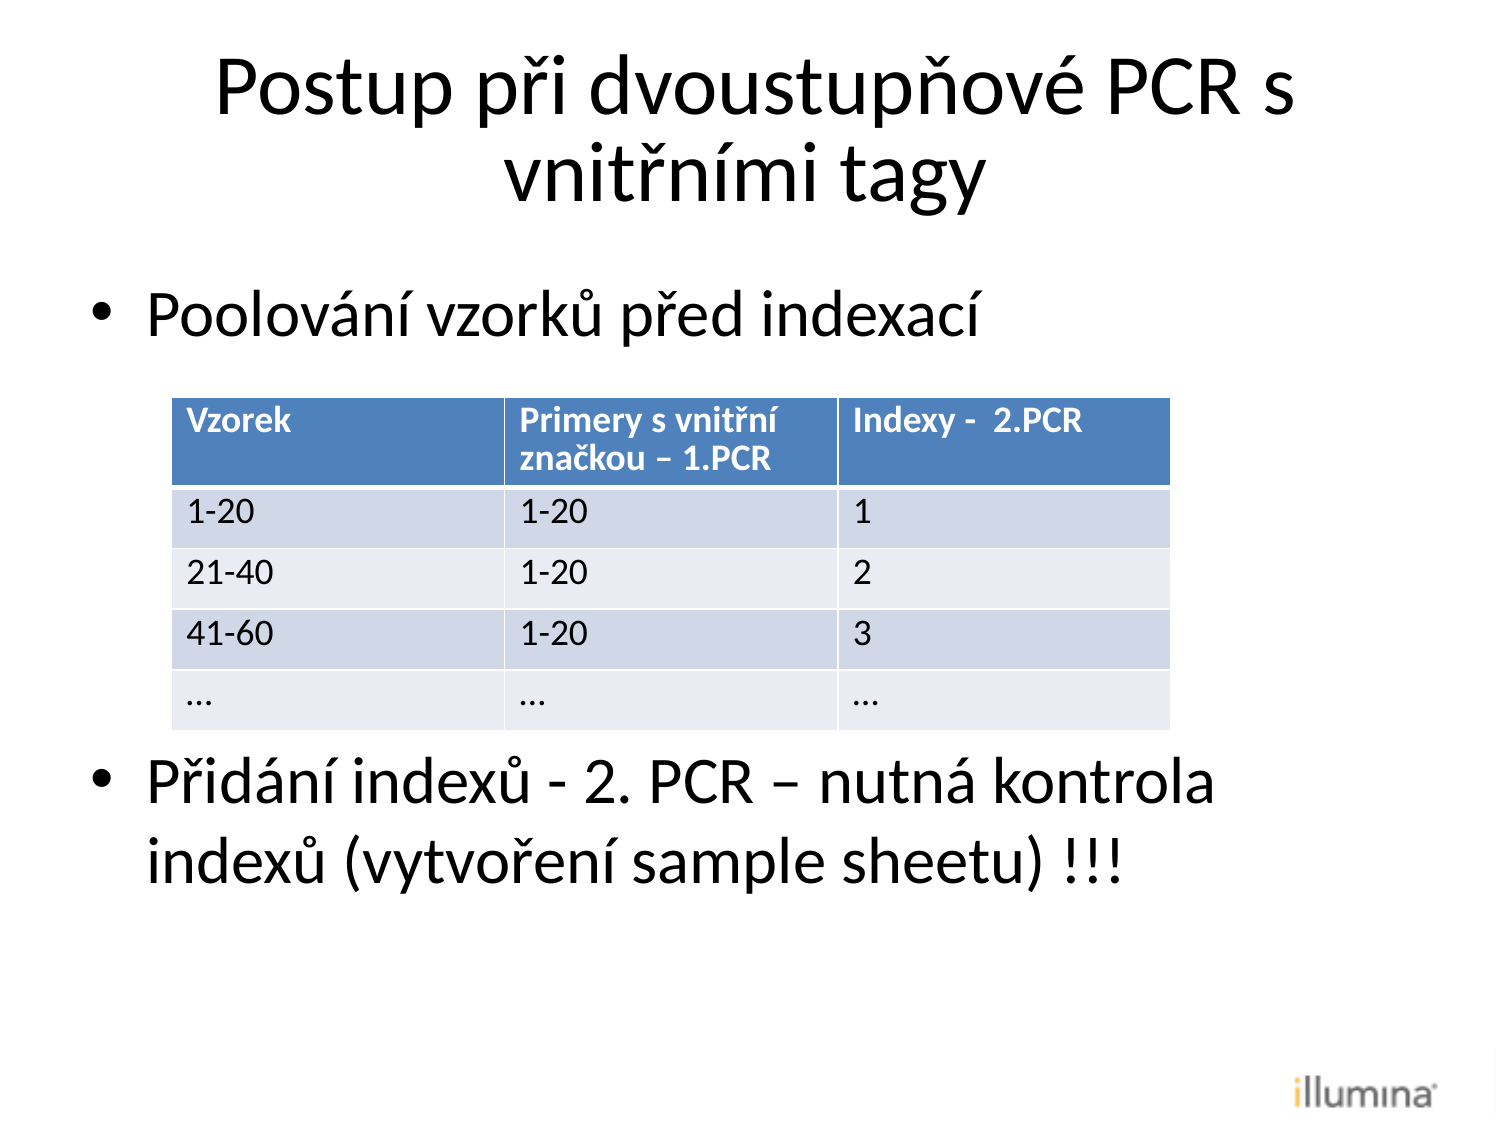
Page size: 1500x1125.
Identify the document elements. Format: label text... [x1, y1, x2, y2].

text_box Postup při dvoustupňové PCR s vnitřními tagy [80, 42, 1431, 231]
table_cell … [839, 671, 1170, 730]
picture [1276, 1046, 1495, 1115]
table_cell 21-40 [172, 549, 504, 608]
list Poolování vzorků před indexací Přidání indexů - 2. PCR – nutná kontrola indexů (vytvoření sample sheetu) !!! [75, 262, 1425, 1106]
table_cell … [505, 671, 837, 730]
table_cell 1-20 [505, 549, 837, 608]
table_cell 1 [839, 490, 1170, 548]
table_header Vzorek [172, 398, 504, 485]
table_header Indexy - 2.PCR [839, 398, 1170, 485]
table_cell 2 [839, 549, 1170, 608]
table_cell 1-20 [505, 490, 837, 548]
table_cell 41-60 [172, 610, 504, 669]
table_header Primery s vnitřní značkou – 1.PCR [505, 398, 837, 485]
table_cell 3 [839, 610, 1170, 669]
table_cell … [172, 671, 504, 730]
table_cell 1-20 [172, 490, 504, 548]
table_cell 1-20 [505, 610, 837, 669]
